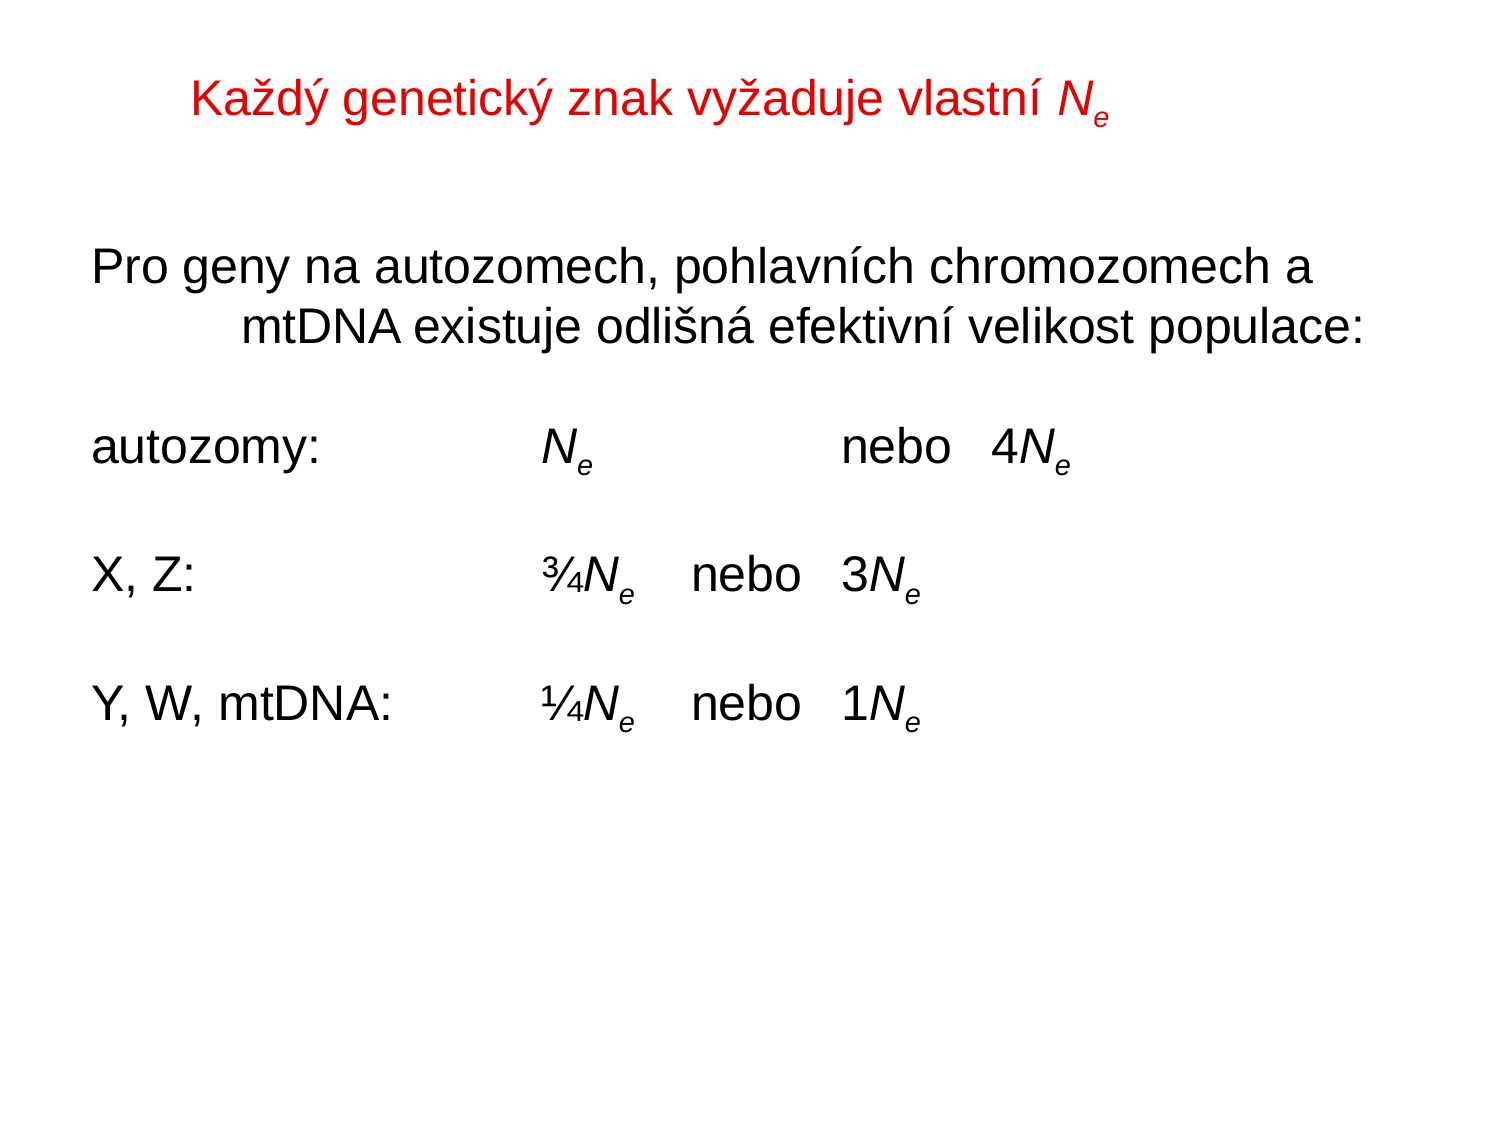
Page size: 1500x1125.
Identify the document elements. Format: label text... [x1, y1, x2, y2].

text_box Pro geny na autozomech, pohlavních chromozomech a mtDNA existuje odlišná efektivní velikost populace: autozomy: Ne nebo 4Ne X, Z: ¾Ne nebo 3Ne Y, W, mtDNA: ¼Ne nebo 1Ne [76, 226, 1381, 746]
text_box Každý genetický znak vyžaduje vlastní Ne [175, 57, 1125, 141]
